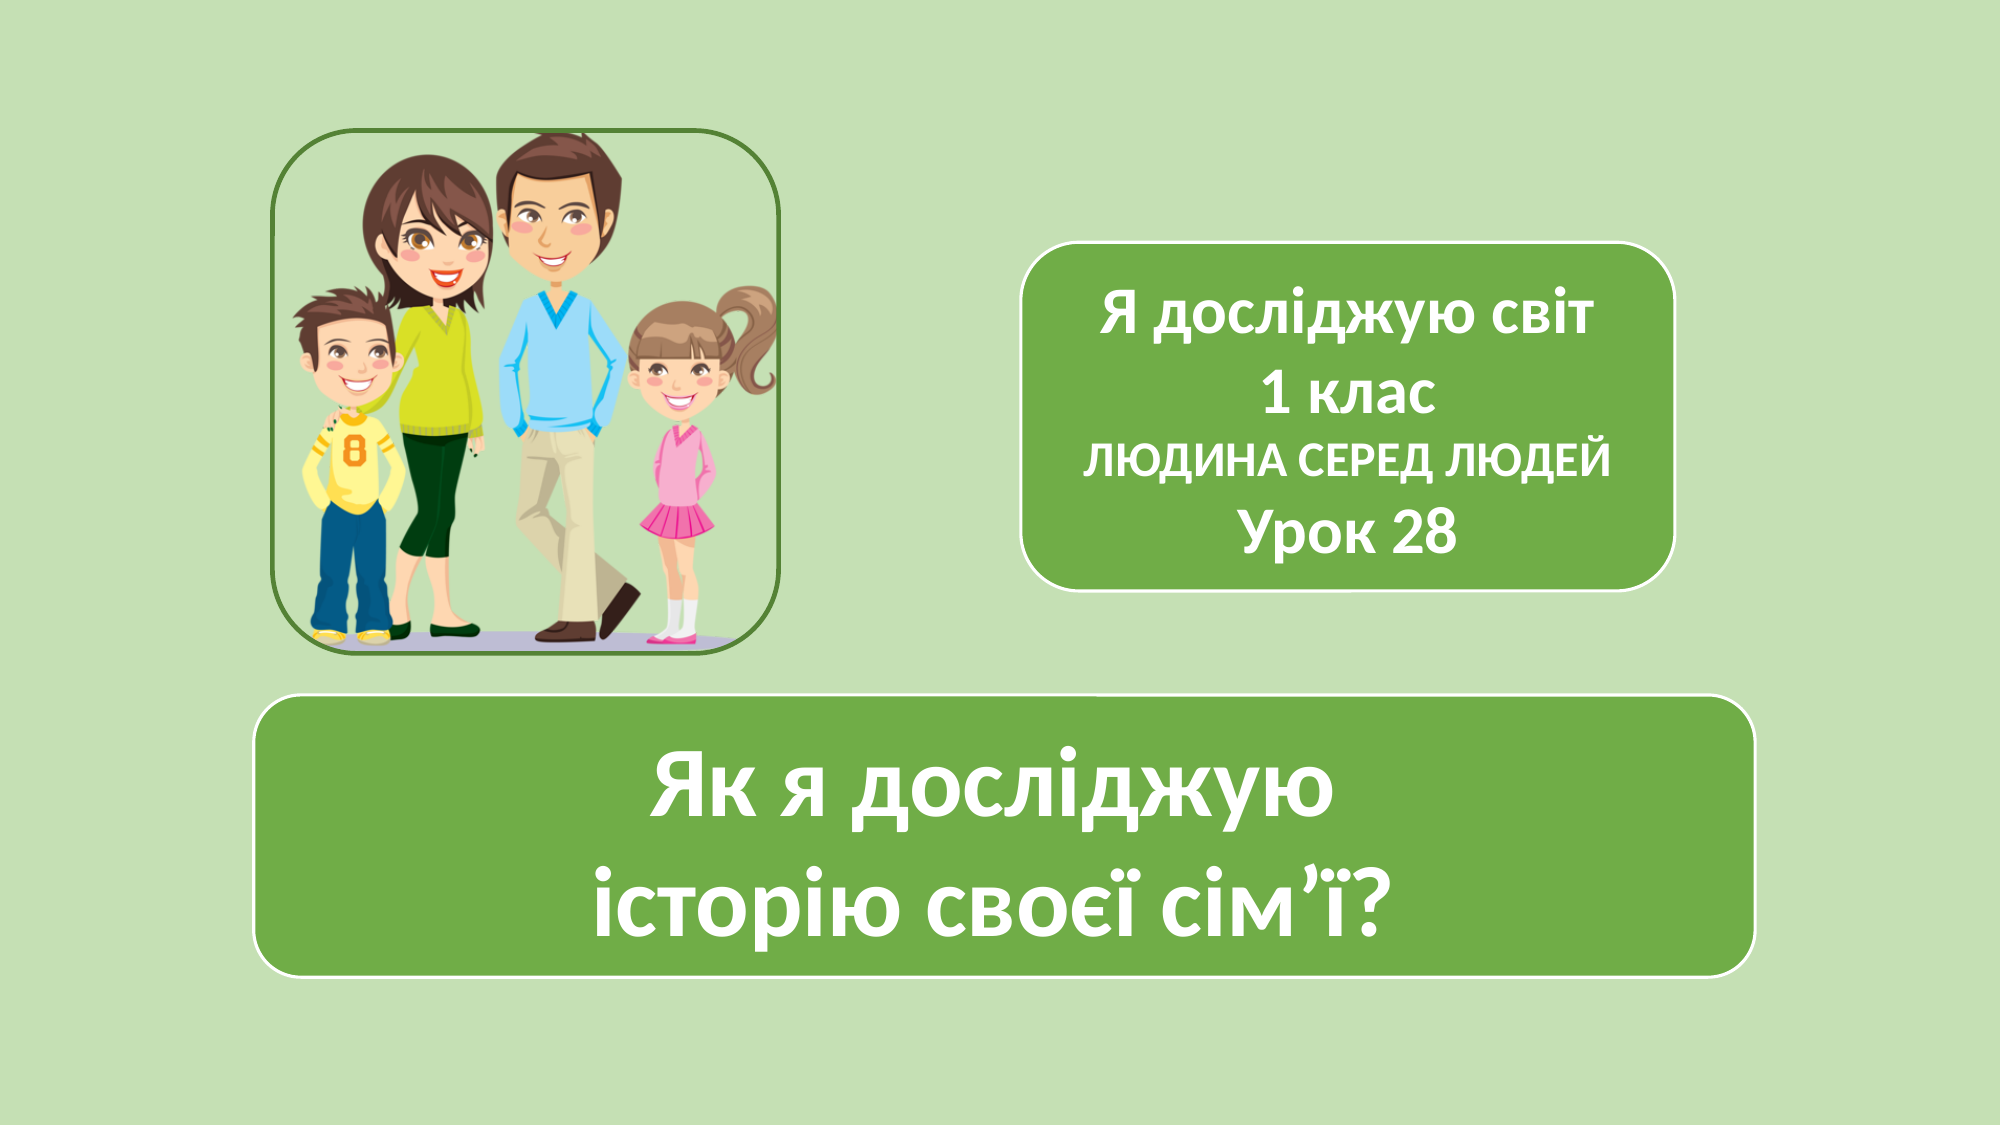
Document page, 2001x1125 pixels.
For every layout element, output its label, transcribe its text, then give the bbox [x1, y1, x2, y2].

picture [272, 130, 779, 654]
text_box Я досліджую світ 1 клас людина серед людей Урок 28 [1019, 240, 1677, 593]
text_box Як я досліджую історію своєї сім’ї? [252, 693, 1757, 979]
